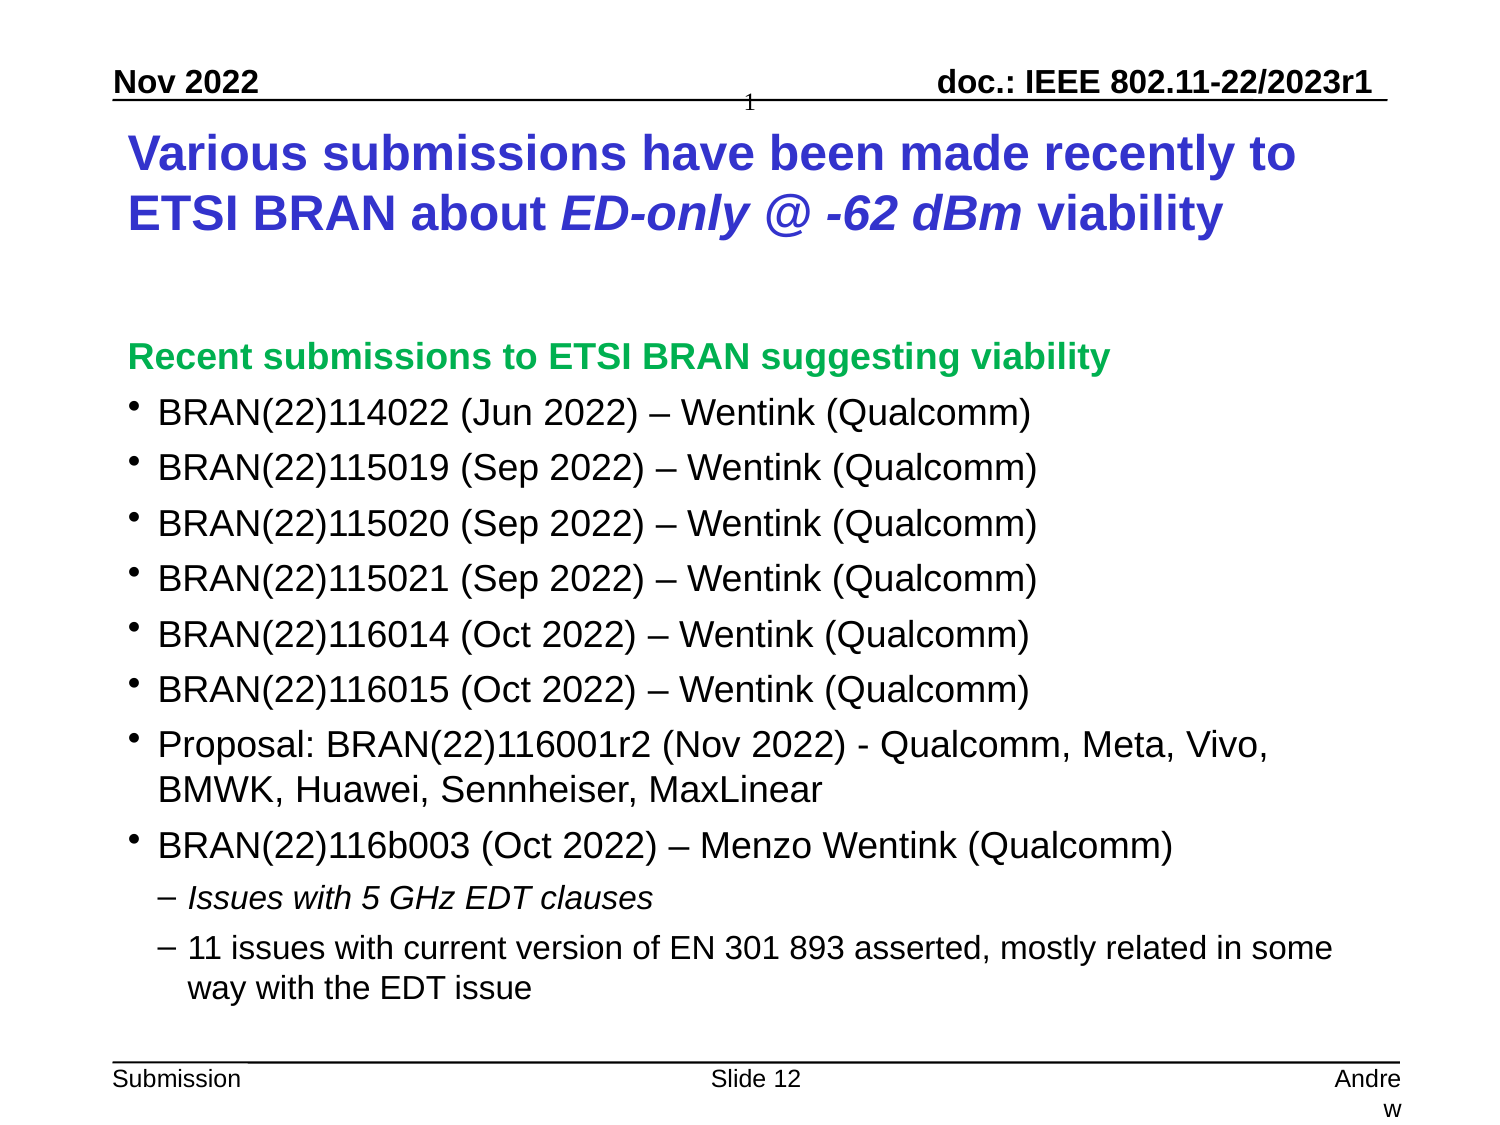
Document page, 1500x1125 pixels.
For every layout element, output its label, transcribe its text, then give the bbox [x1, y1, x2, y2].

slide_number Slide 12 [709, 1061, 803, 1093]
title Various submissions have been made recently to ETSI BRAN about ED-only @ -62 dBm viability [112, 112, 1388, 288]
list Recent submissions to ETSI BRAN suggesting viability BRAN(22)114022 (Jun 2022) – Wentink (Qualcomm) BRAN(22)115019 (Sep 2022) – Wentink (Qualcomm) BRAN(22)115020 (Sep 2022) – Wentink (Qualcomm) BRAN(22)115021 (Sep 2022) – Wentink (Qualcomm) BRAN(22)116014 (Oct 2022) – Wentink (Qualcomm) BRAN(22)116015 (Oct 2022) – Wentink (Qualcomm) Proposal: BRAN(22)116001r2 (Nov 2022) - Qualcomm, Meta, Vivo, BMWK, Huawei, Sennheiser, MaxLinear BRAN(22)116b003 (Oct 2022) – Menzo Wentink (Qualcomm) Issues with 5 GHz EDT clauses 11 issues with current version of EN 301 893 asserted, mostly related in some way with the EDT issue [112, 324, 1388, 1000]
footer Andrew Myles, Cisco [1320, 1061, 1402, 1093]
